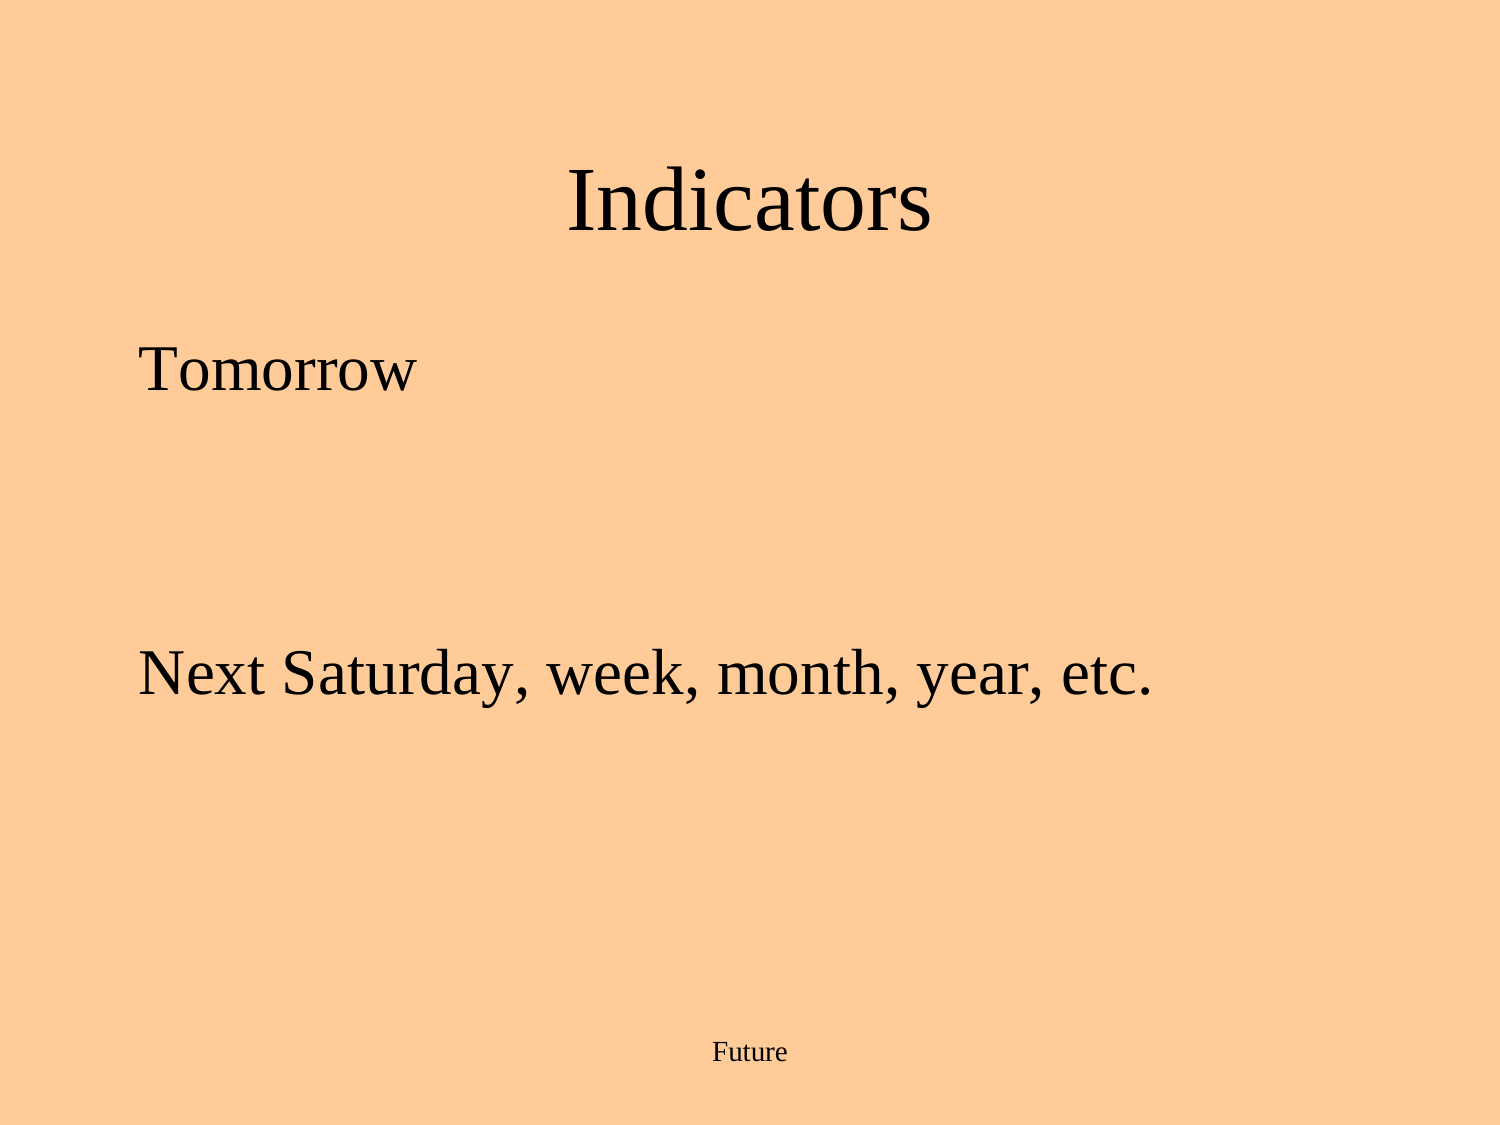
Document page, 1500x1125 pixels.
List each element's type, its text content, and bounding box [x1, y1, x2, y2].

title Indicators [112, 99, 1388, 288]
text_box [112, 330, 1388, 994]
footer Future [512, 1024, 988, 1101]
